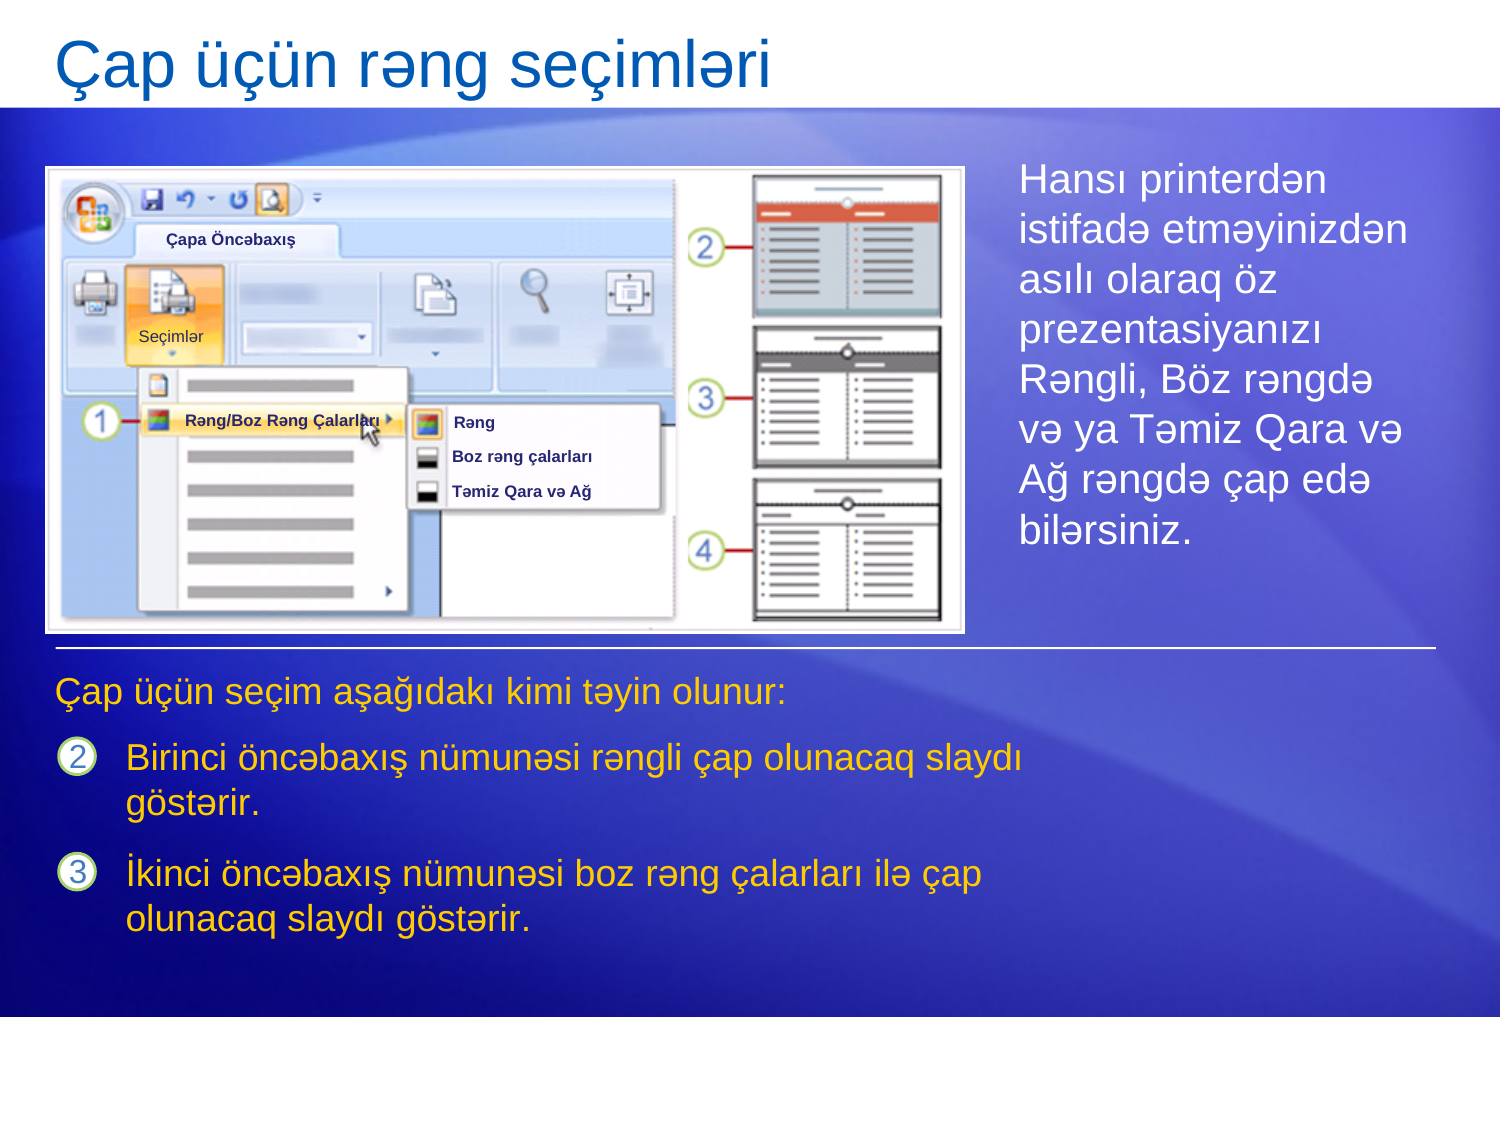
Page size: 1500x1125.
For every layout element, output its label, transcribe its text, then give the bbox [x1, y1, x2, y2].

text_box Birinci öncəbaxış nümunəsi rəngli çap olunacaq slaydı göstərir. [110, 725, 1086, 831]
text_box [54, 846, 100, 897]
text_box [54, 730, 100, 781]
picture [0, 108, 1500, 1017]
title Çap üçün rəng seçimləri [39, 10, 1500, 112]
text_box Çap üçün seçim aşağıdakı kimi təyin olunur: [39, 659, 1014, 726]
text_box İkinci öncəbaxış nümunəsi boz rəng çalarları ilə çap olunacaq slaydı göstərir. [110, 841, 1086, 947]
text_box Hansı printerdən istifadə etməyinizdən asılı olaraq öz prezentasiyanızı Rəngli, Böz rəngdə və ya Təmiz Qara və Ağ rəngdə çap edə bilərsiniz. [1003, 144, 1454, 599]
